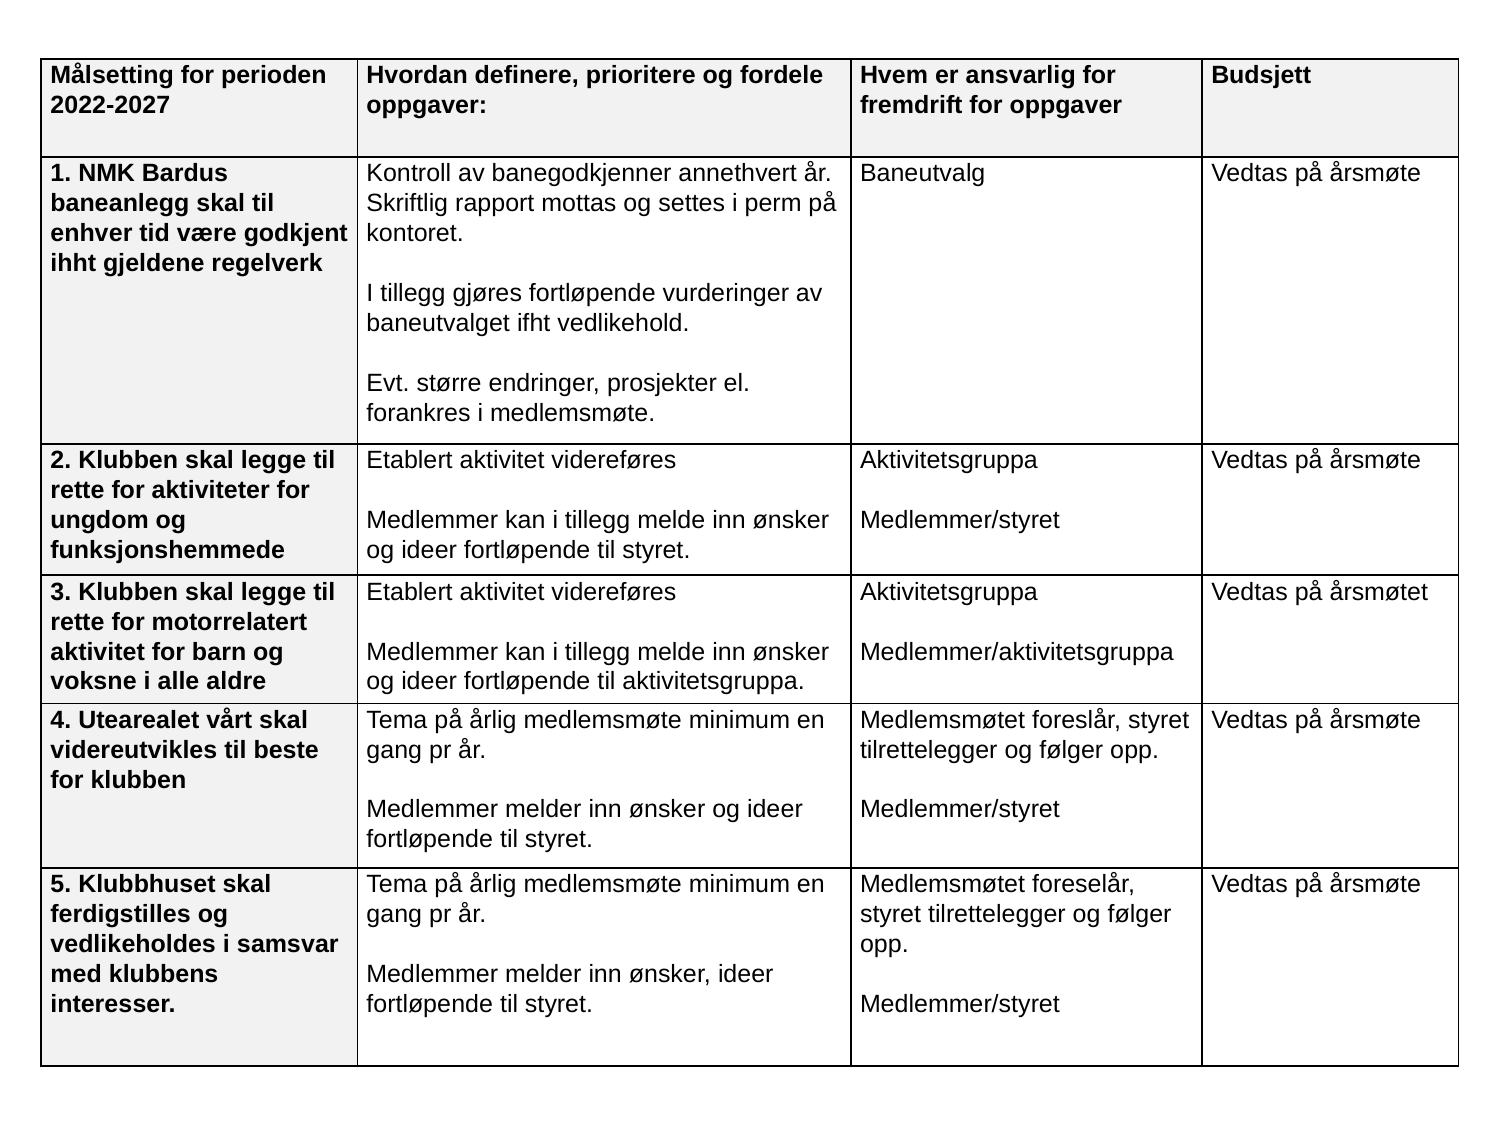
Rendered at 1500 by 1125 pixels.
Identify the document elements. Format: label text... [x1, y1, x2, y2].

table_cell Aktivitetsgruppa Medlemmer/aktivitetsgruppa [852, 576, 1201, 703]
table_cell Etablert aktivitet videreføres Medlemmer kan i tillegg melde inn ønsker og ideer fortløpende til styret. [358, 445, 850, 574]
table_header Hvordan definere, prioritere og fordele oppgaver: [358, 60, 850, 156]
table_cell Vedtas på årsmøte [1203, 704, 1458, 867]
table_cell Kontroll av banegodkjenner annethvert år. Skriftlig rapport mottas og settes i perm på kontoret. I tillegg gjøres fortløpende vurderinger av baneutvalget ifht vedlikehold. Evt. større endringer, prosjekter el. forankres i medlemsmøte. [358, 158, 850, 443]
table_cell 3. Klubben skal legge til rette for motorrelatert aktivitet for barn og voksne i alle aldre [42, 576, 357, 703]
table_cell Vedtas på årsmøtet [1203, 576, 1458, 703]
table_cell Etablert aktivitet videreføres Medlemmer kan i tillegg melde inn ønsker og ideer fortløpende til aktivitetsgruppa. [358, 576, 850, 703]
table_cell Medlemsmøtet foreslår, styret tilrettelegger og følger opp. Medlemmer/styret [852, 704, 1201, 867]
table_header Budsjett [1203, 60, 1458, 156]
table_header Målsetting for perioden 2022-2027 [42, 60, 357, 156]
table_cell Medlemsmøtet foreselår, styret tilrettelegger og følger opp. Medlemmer/styret [852, 869, 1201, 1065]
table_cell Tema på årlig medlemsmøte minimum en gang pr år. Medlemmer melder inn ønsker og ideer fortløpende til styret. [358, 704, 850, 867]
table_cell Vedtas på årsmøte [1203, 869, 1458, 1065]
table_cell Baneutvalg [852, 158, 1201, 443]
table_cell 1. NMK Bardus baneanlegg skal til enhver tid være godkjent ihht gjeldene regelverk [42, 158, 357, 443]
table_cell Vedtas på årsmøte [1203, 158, 1458, 443]
table_cell Tema på årlig medlemsmøte minimum en gang pr år. Medlemmer melder inn ønsker, ideer fortløpende til styret. [358, 869, 850, 1065]
table_header Hvem er ansvarlig for fremdrift for oppgaver [852, 60, 1201, 156]
table_cell 2. Klubben skal legge til rette for aktiviteter for ungdom og funksjonshemmede [42, 445, 357, 574]
table_cell Vedtas på årsmøte [1203, 445, 1458, 574]
table_cell Aktivitetsgruppa Medlemmer/styret [852, 445, 1201, 574]
table_cell 5. Klubbhuset skal ferdigstilles og vedlikeholdes i samsvar med klubbens interesser. [42, 869, 357, 1065]
table_cell 4. Utearealet vårt skal videreutvikles til beste for klubben [42, 704, 357, 867]
